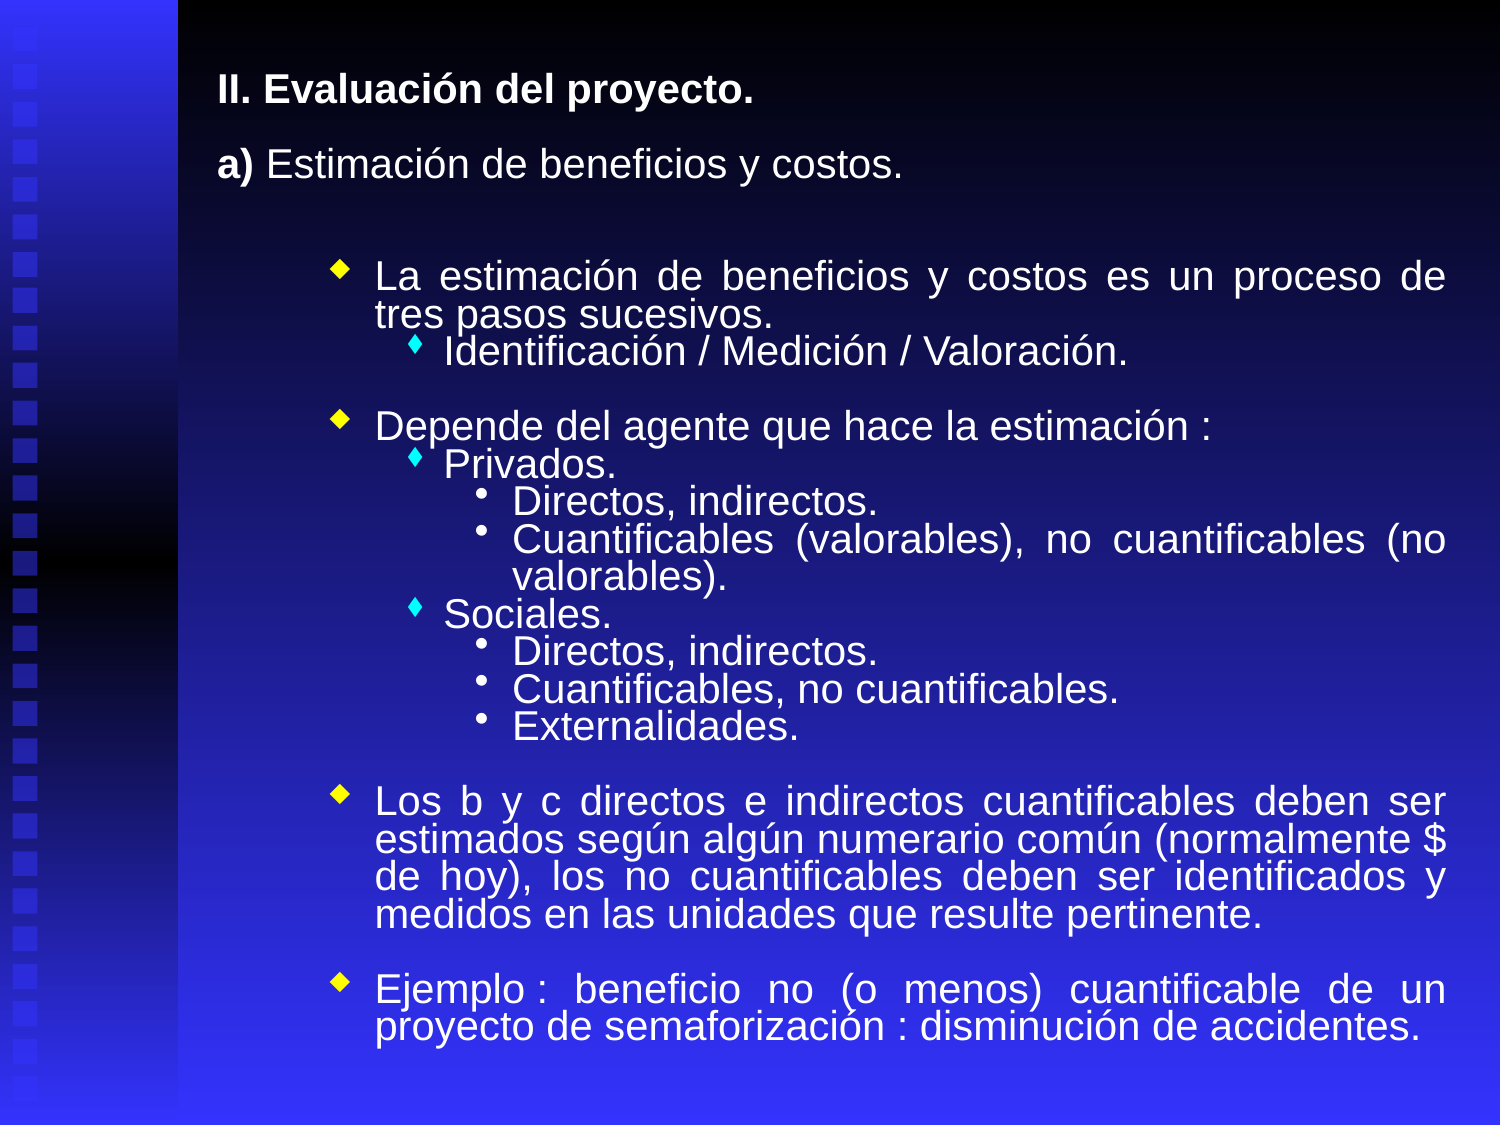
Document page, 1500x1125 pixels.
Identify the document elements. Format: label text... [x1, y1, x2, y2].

list II. Evaluación del proyecto. a) Estimación de beneficios y costos. La estimación de beneficios y costos es un proceso de tres pasos sucesivos. Identificación / Medición / Valoración. Depende del agente que hace la estimación : Privados. Directos, indirectos. Cuantificables (valorables), no cuantificables (no valorables). Sociales. Directos, indirectos. Cuantificables, no cuantificables. Externalidades. Los b y c directos e indirectos cuantificables deben ser estimados según algún numerario común (normalmente $ de hoy), los no cuantificables deben ser identificados y medidos en las unidades que resulte pertinente. Ejemplo : beneficio no (o menos) cuantificable de un proyecto de semaforización : disminución de accidentes. [187, 65, 1463, 1116]
